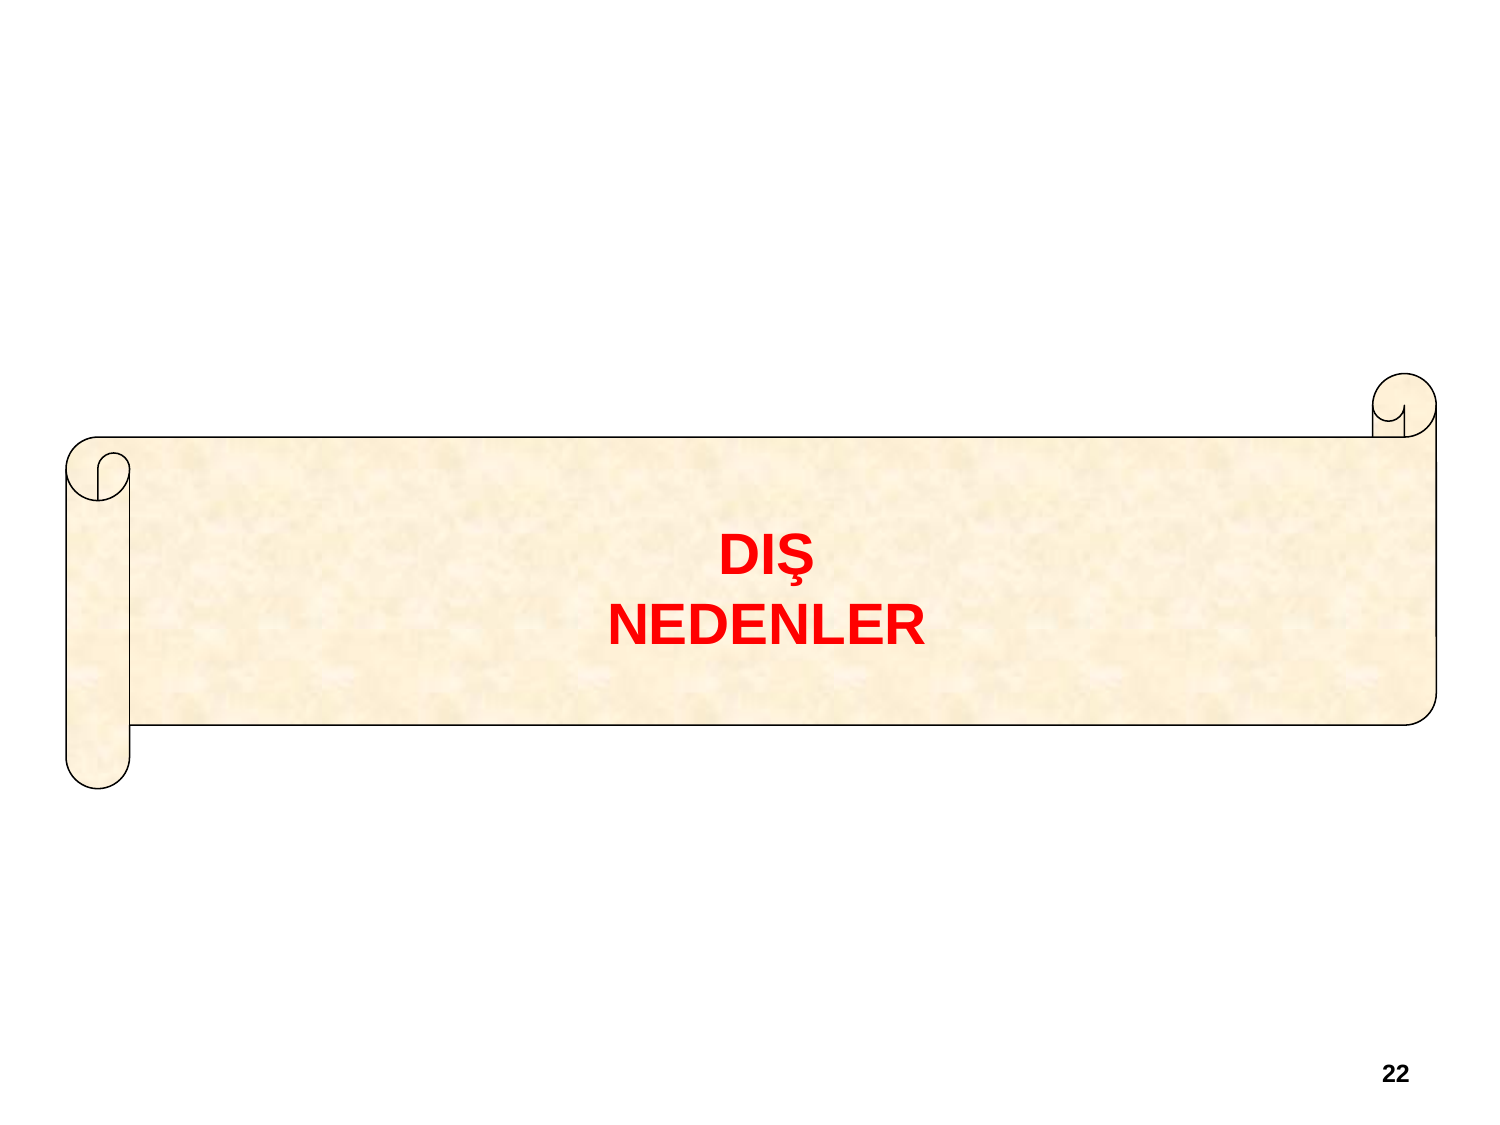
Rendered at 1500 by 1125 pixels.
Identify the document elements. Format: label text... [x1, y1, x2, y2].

text_box DIŞ NEDENLER [66, 373, 1437, 789]
slide_number 22 [1074, 1042, 1425, 1103]
